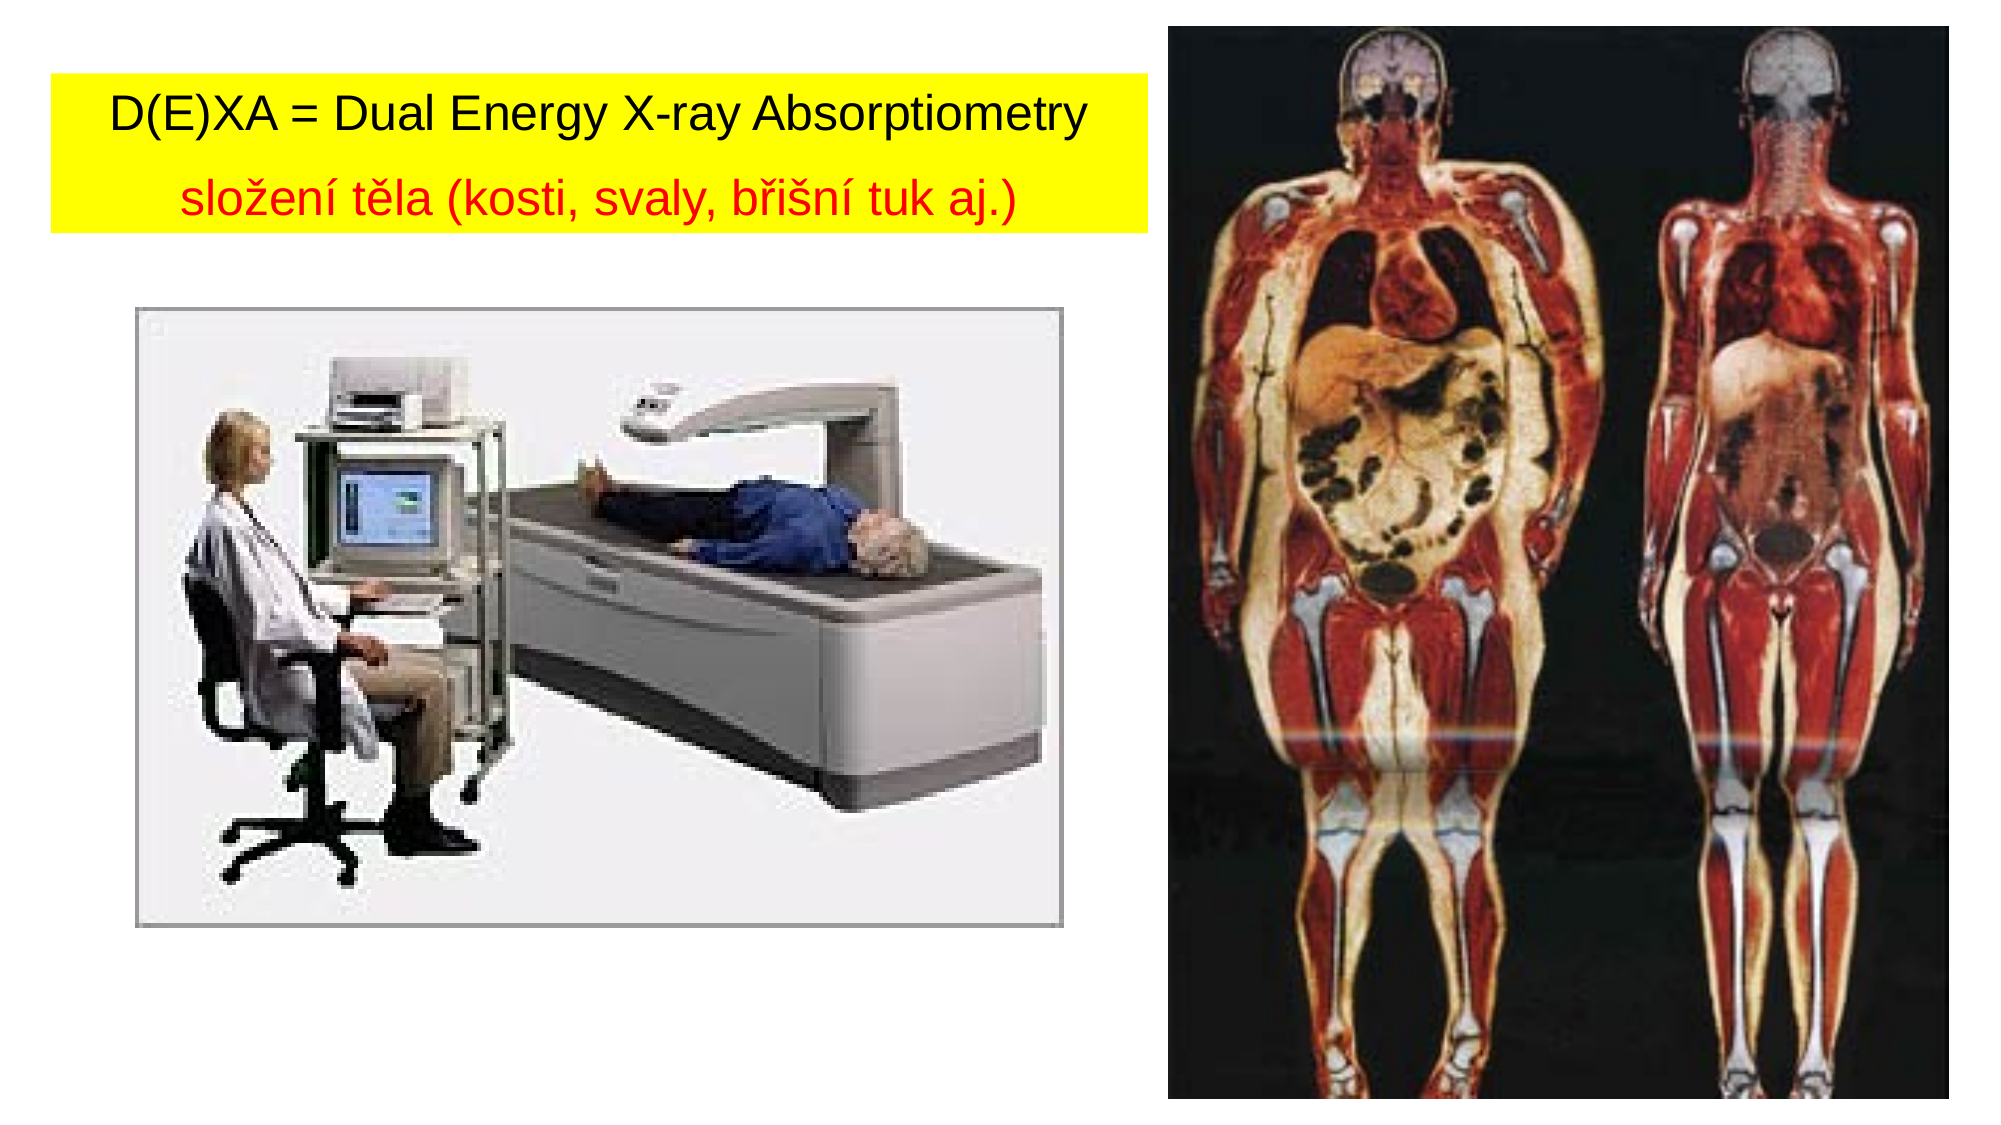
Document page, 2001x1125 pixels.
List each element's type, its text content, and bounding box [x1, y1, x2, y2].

picture [1168, 26, 1950, 1099]
picture [135, 307, 1064, 928]
text_box D(E)XA = Dual Energy X-ray Absorptiometry složení těla (kosti, svaly, břišní tuk aj.) [50, 73, 1148, 234]
